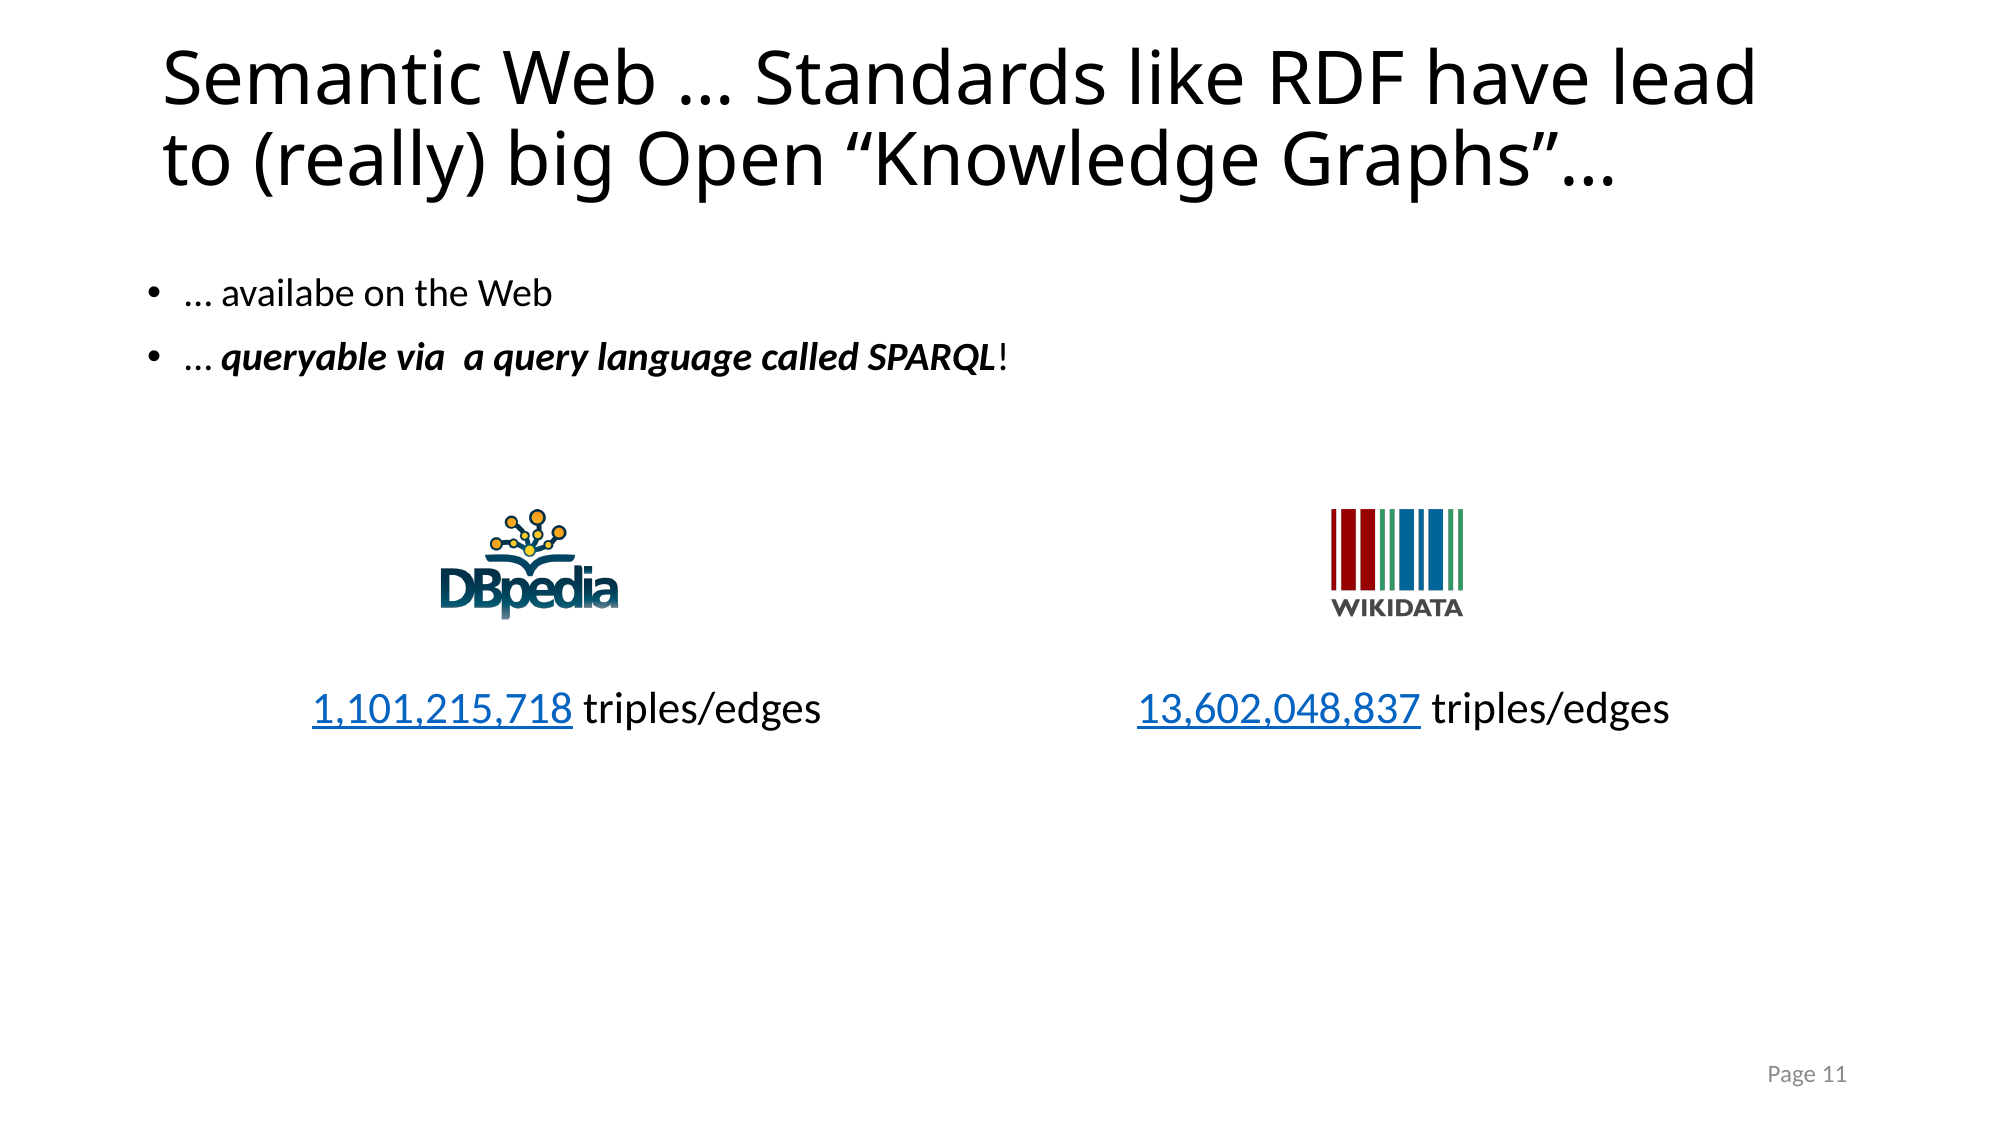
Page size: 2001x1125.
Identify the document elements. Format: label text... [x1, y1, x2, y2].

picture [493, 540, 500, 548]
picture [1312, 502, 1483, 623]
picture [439, 509, 620, 621]
picture [508, 519, 515, 526]
text_box 1,101,215,718 triples/edges 13,602,048,837 triples/edges [296, 671, 1685, 740]
list … availabe on the Web … queryable via a query language called SPARQL! [147, 264, 1885, 1066]
title Semantic Web … Standards like RDF have lead to (really) big Open “Knowledge Graphs”… [147, 32, 1863, 211]
slide_number Page 11 [1412, 1042, 1863, 1103]
picture [555, 528, 563, 537]
picture [532, 512, 542, 523]
